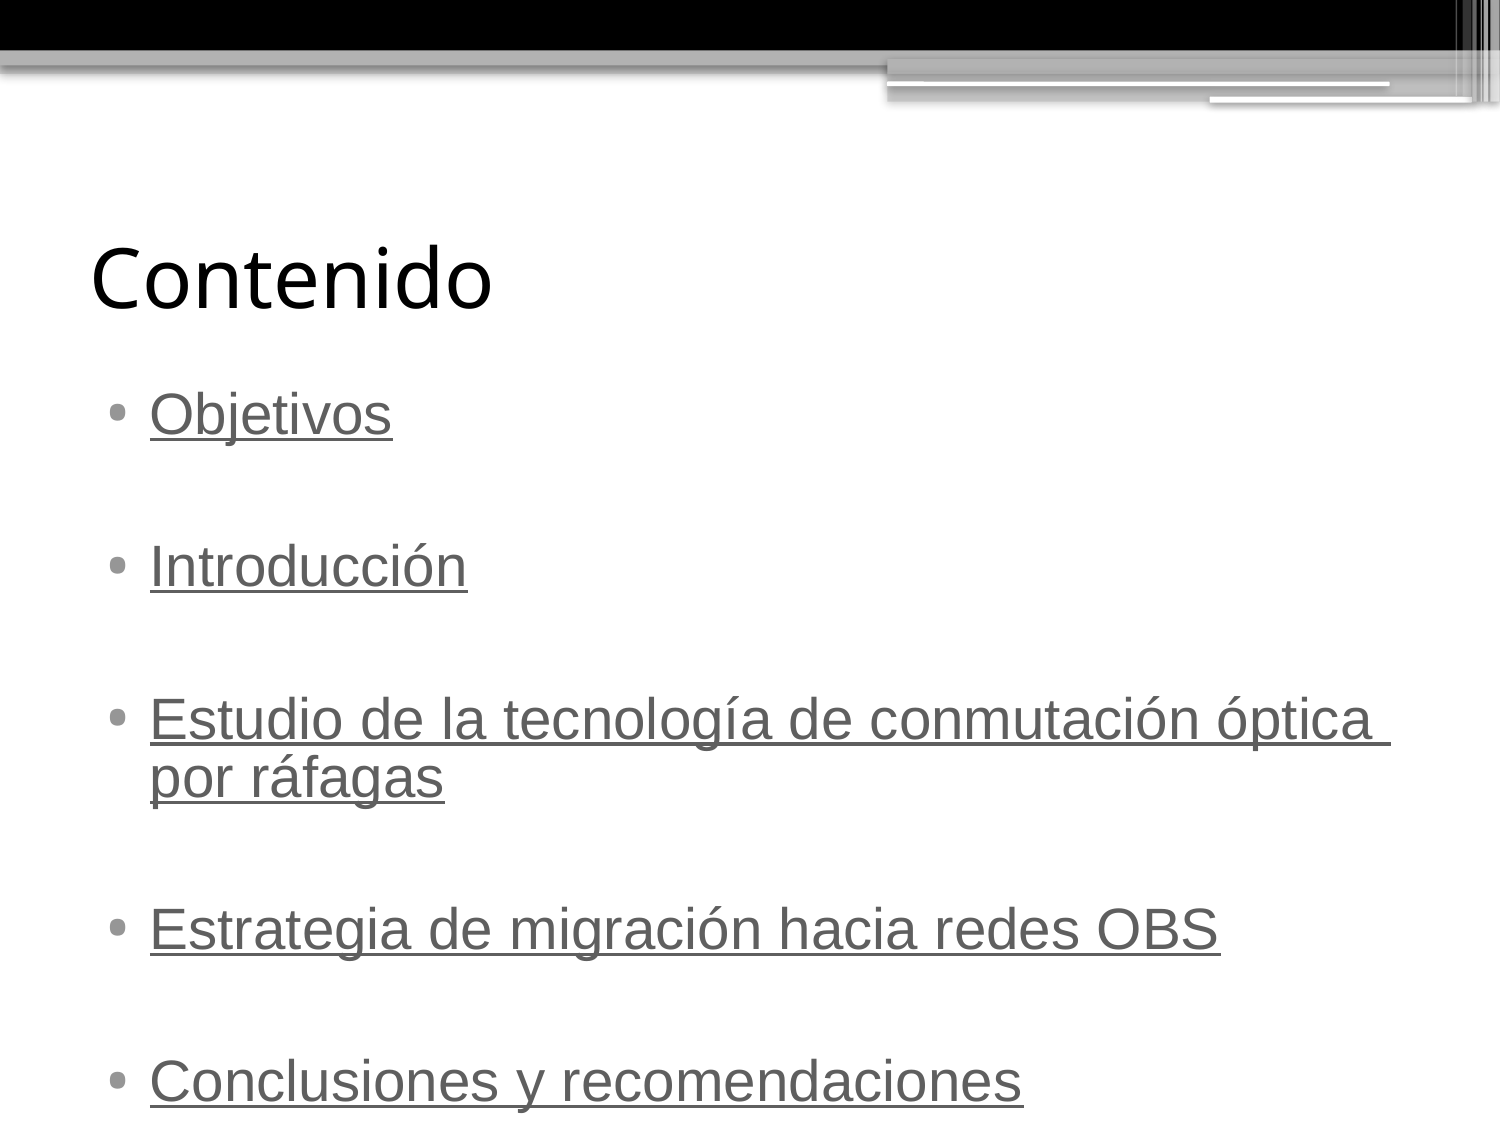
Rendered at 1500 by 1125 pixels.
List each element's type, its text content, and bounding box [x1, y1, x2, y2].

title Contenido [75, 187, 1425, 363]
list Objetivos Introducción Estudio de la tecnología de conmutación óptica por ráfagas Estrategia de migración hacia redes OBS Conclusiones y recomendaciones [75, 368, 1425, 1079]
